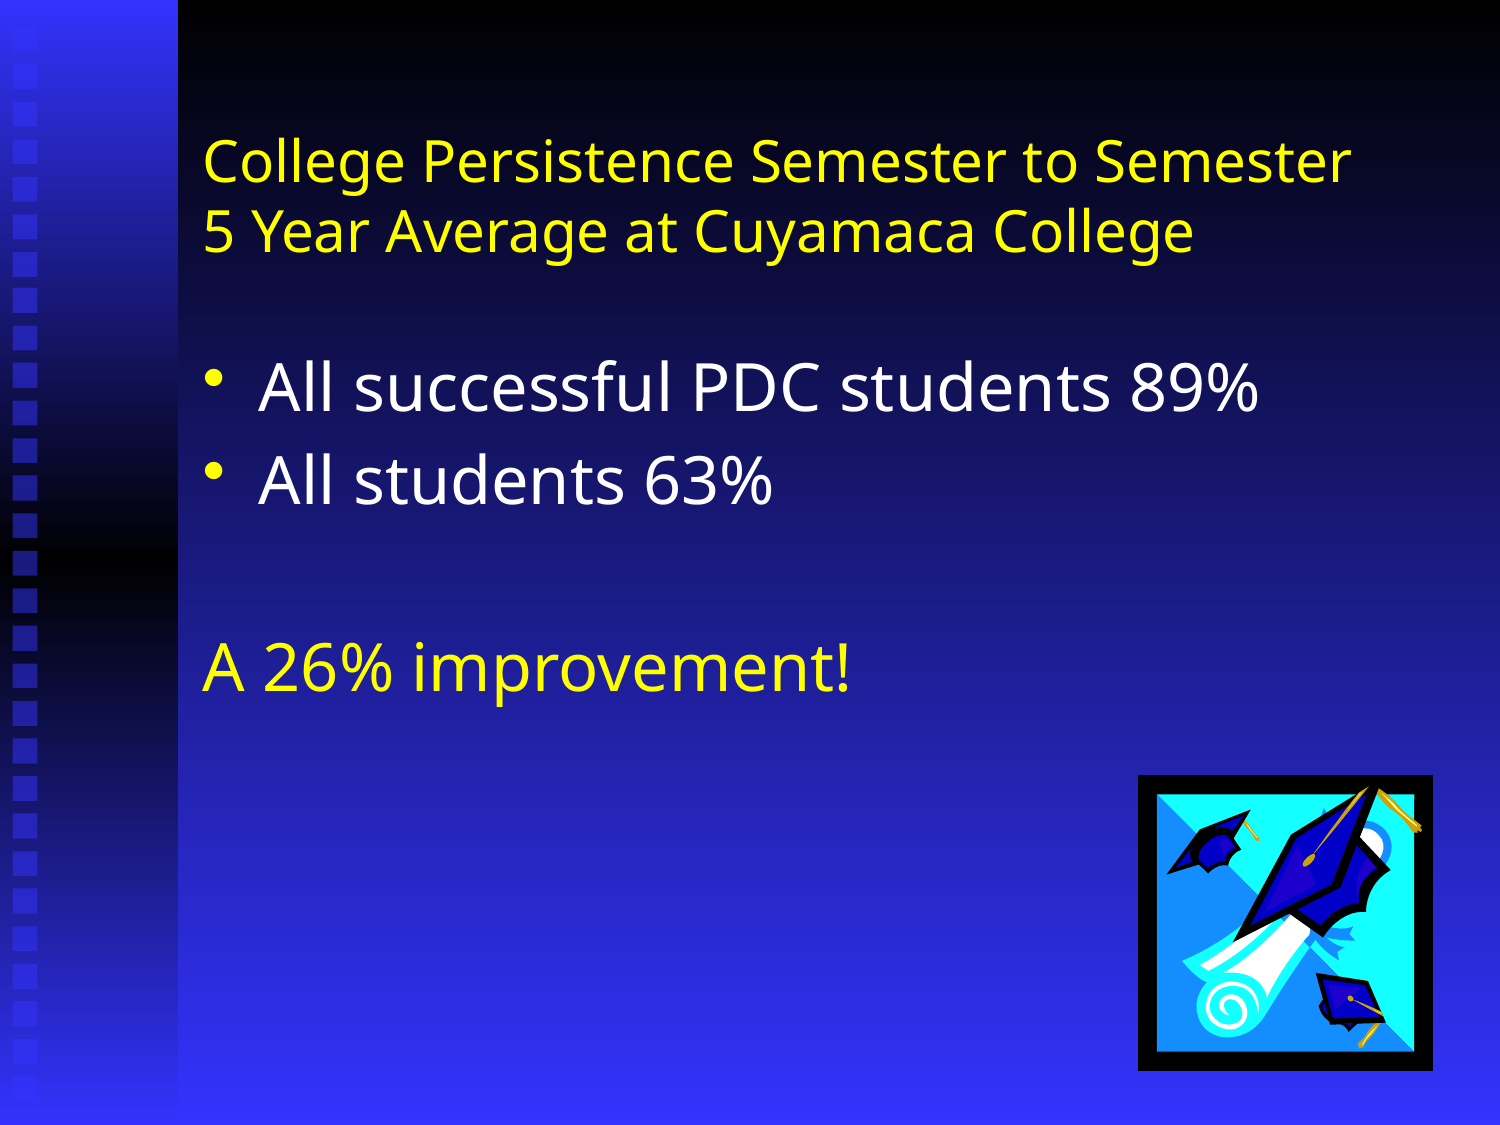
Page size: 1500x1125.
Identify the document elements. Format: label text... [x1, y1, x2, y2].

list All successful PDC students 89% All students 63% A 26% improvement! [187, 337, 1463, 1013]
picture [1137, 774, 1434, 1071]
title College Persistence Semester to Semester 5 Year Average at Cuyamaca College [187, 99, 1463, 288]
